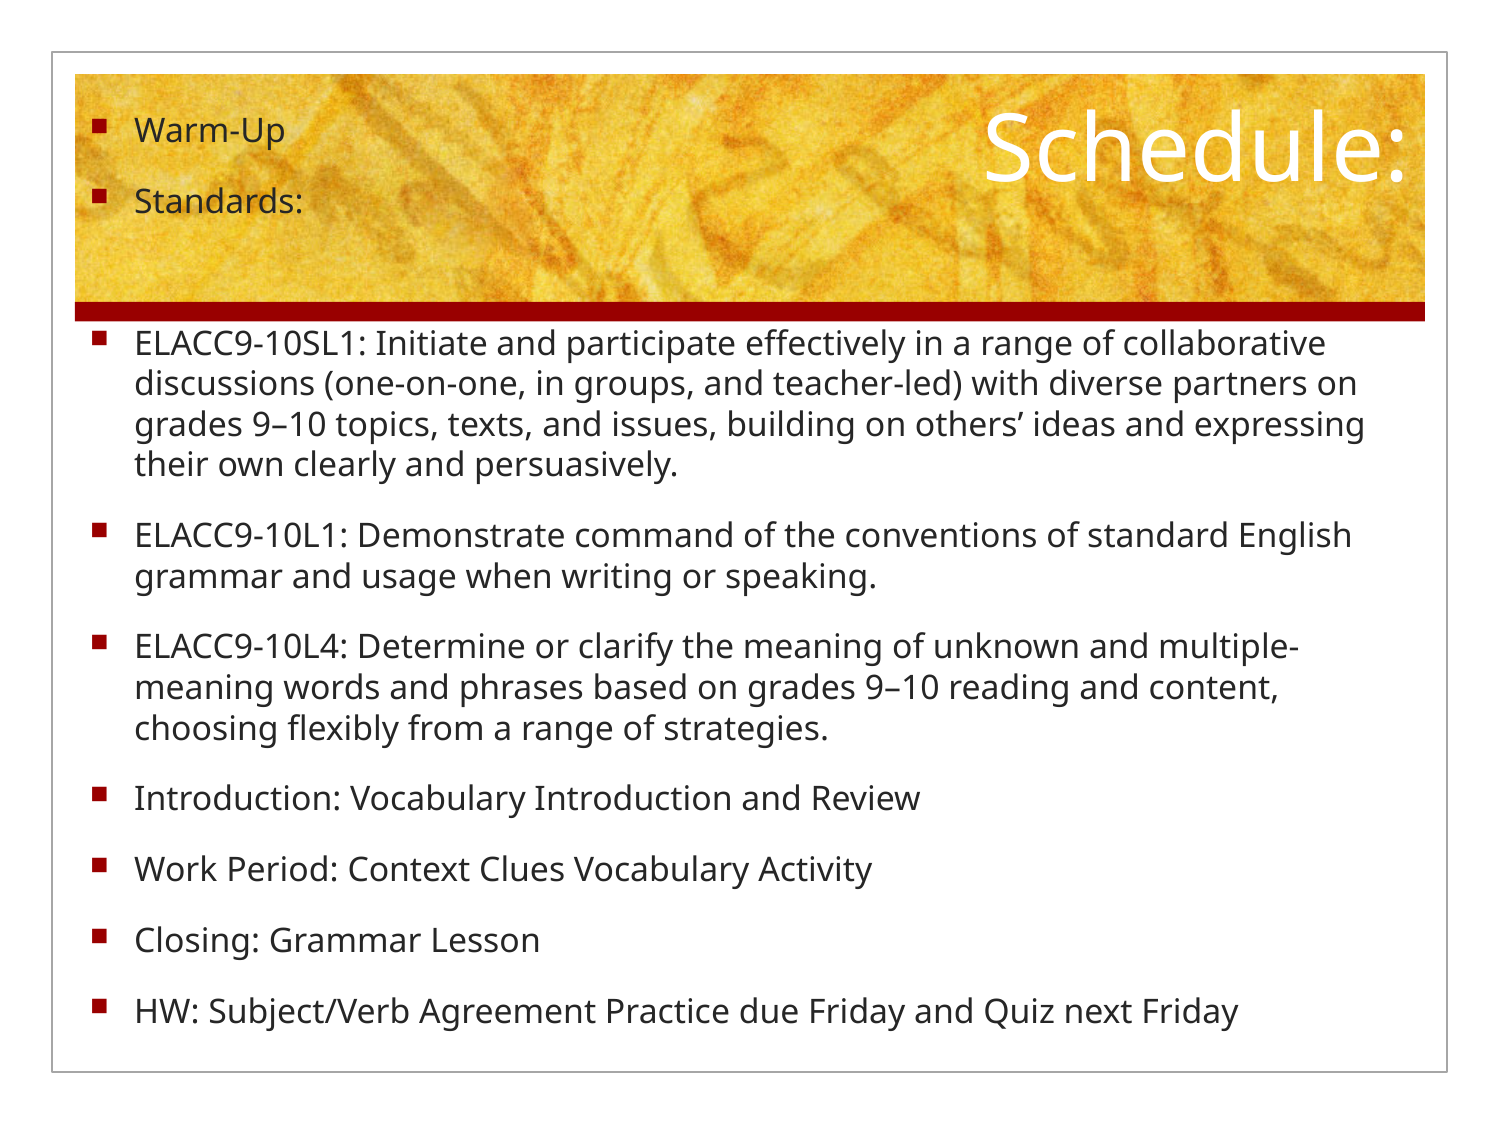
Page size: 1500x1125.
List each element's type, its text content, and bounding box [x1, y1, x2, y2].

picture [75, 74, 1425, 101]
list Warm-Up Standards: ELACC9-10SL1: Initiate and participate effectively in a range of collaborative discussions (one-on-one, in groups, and teacher-led) with diverse partners on grades 9–10 topics, texts, and issues, building on others’ ideas and expressing their own clearly and persuasively. ELACC9-10L1: Demonstrate command of the conventions of standard English grammar and usage when writing or speaking. ELACC9-10L4: Determine or clarify the meaning of unknown and multiple-meaning words and phrases based on grades 9–10 reading and content, choosing flexibly from a range of strategies. Introduction: Vocabulary Introduction and Review Work Period: Context Clues Vocabulary Activity Closing: Grammar Lesson HW: Subject/Verb Agreement Practice due Friday and Quiz next Friday [75, 101, 1425, 1048]
